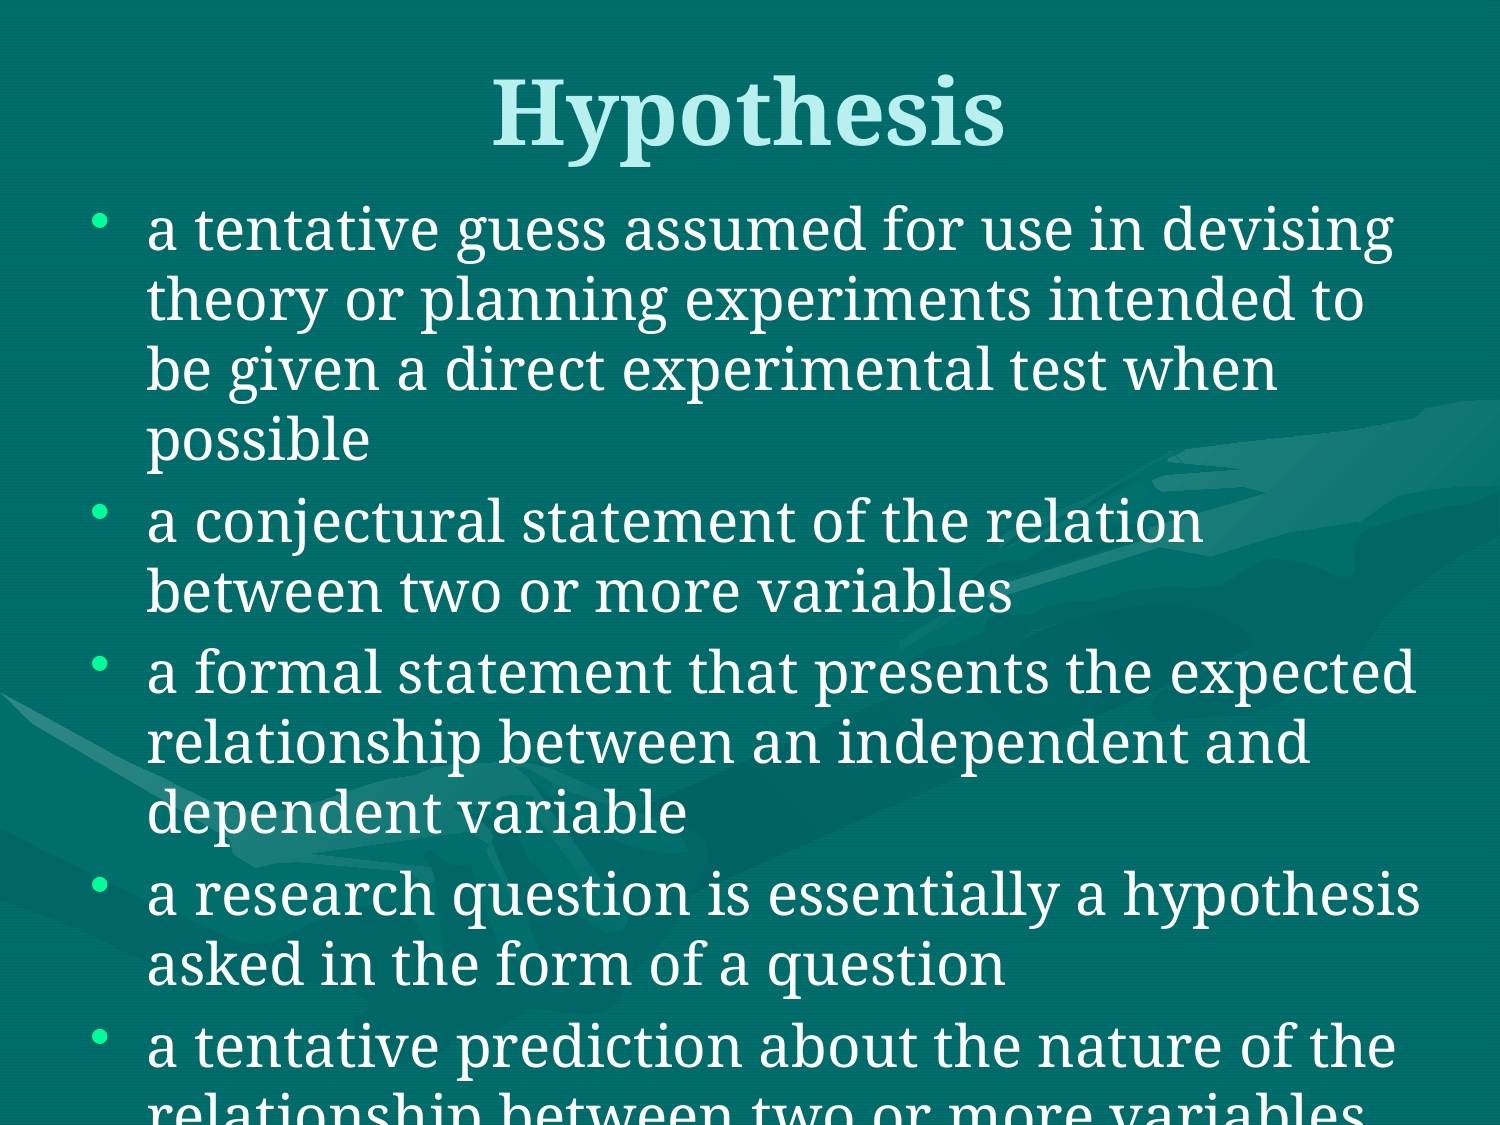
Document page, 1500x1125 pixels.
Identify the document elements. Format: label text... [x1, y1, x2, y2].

title Hypothesis [74, 44, 1426, 173]
list a tentative guess assumed for use in devising theory or planning experiments intended to be given a direct experimental test when possible a conjectural statement of the relation between two or more variables a formal statement that presents the expected relationship between an independent and dependent variable a research question is essentially a hypothesis asked in the form of a question a tentative prediction about the nature of the relationship between two or more variables. [74, 184, 1460, 1083]
